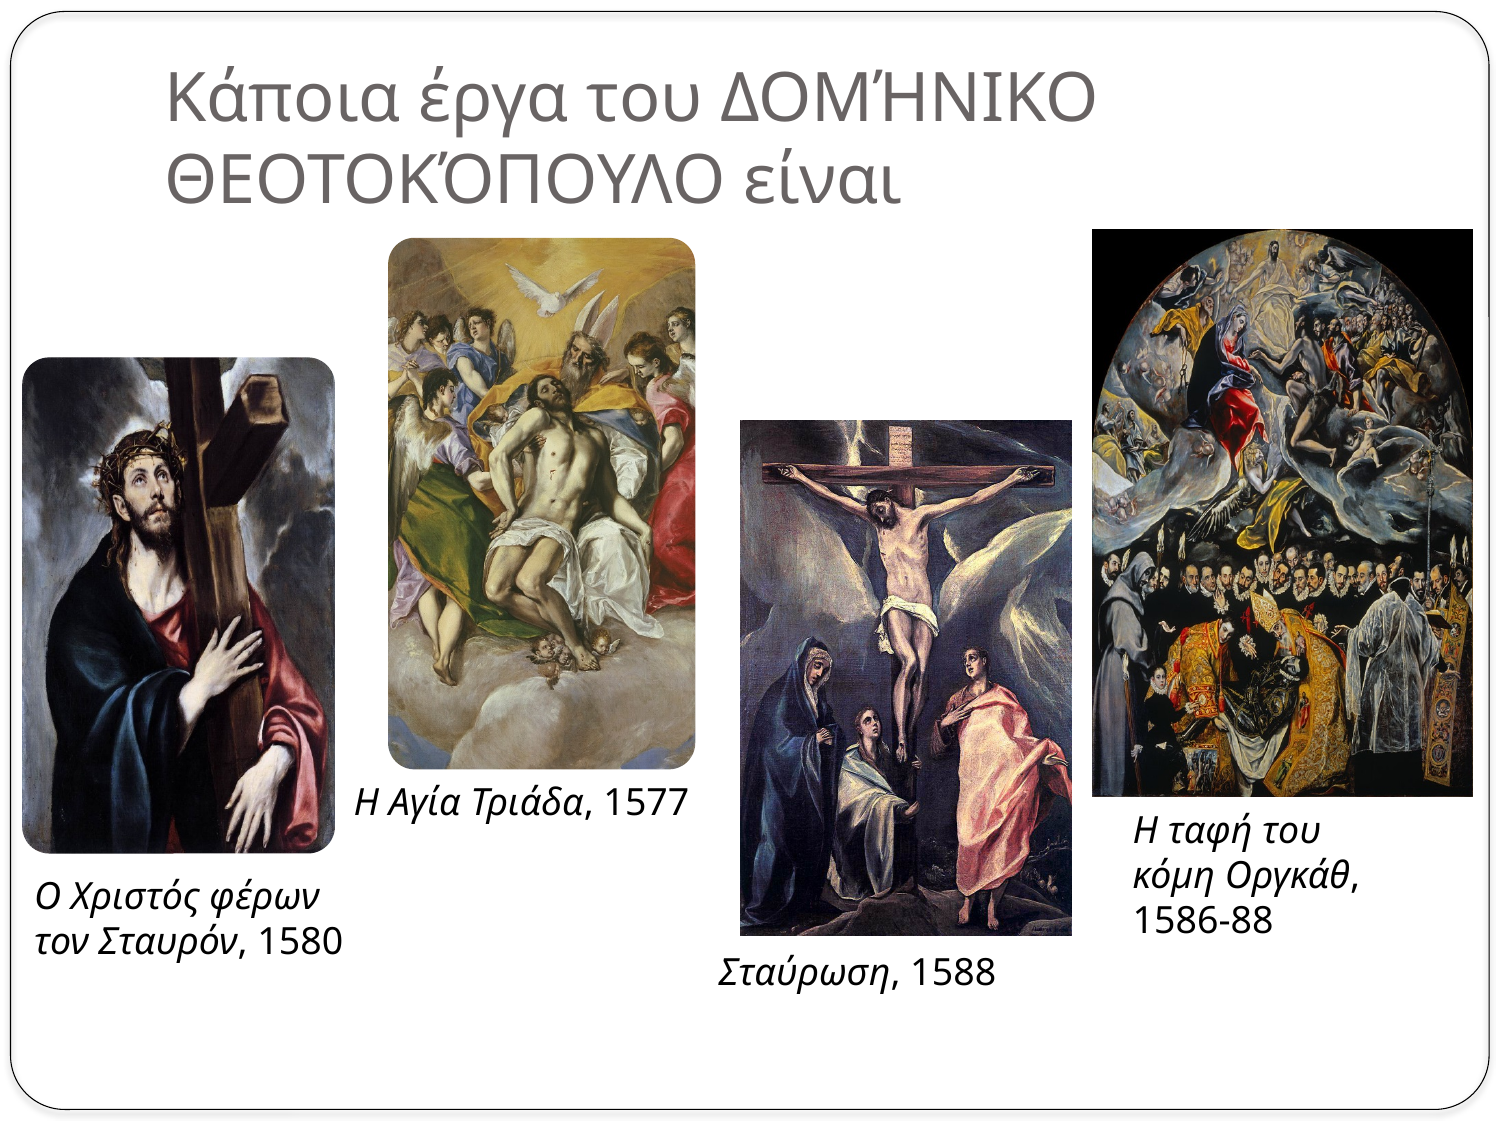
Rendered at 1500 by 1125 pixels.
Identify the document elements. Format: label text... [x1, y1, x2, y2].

title Κάποια έργα του Δομήνικο Θεοτοκόπουλο είναι [150, 45, 1425, 233]
text_box Σταύρωση, 1588 [704, 940, 1012, 1001]
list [21, 357, 336, 854]
text_box Η ταφή του κόμη Οργκάθ, 1586-88 [1117, 806, 1426, 949]
text_box Ο Χριστός φέρων τον Σταυρόν, 1580 [19, 864, 374, 970]
picture [387, 237, 696, 770]
text_box Η Αγία Τριάδα, 1577 [340, 770, 705, 831]
picture [1092, 229, 1473, 797]
picture [740, 420, 1072, 937]
